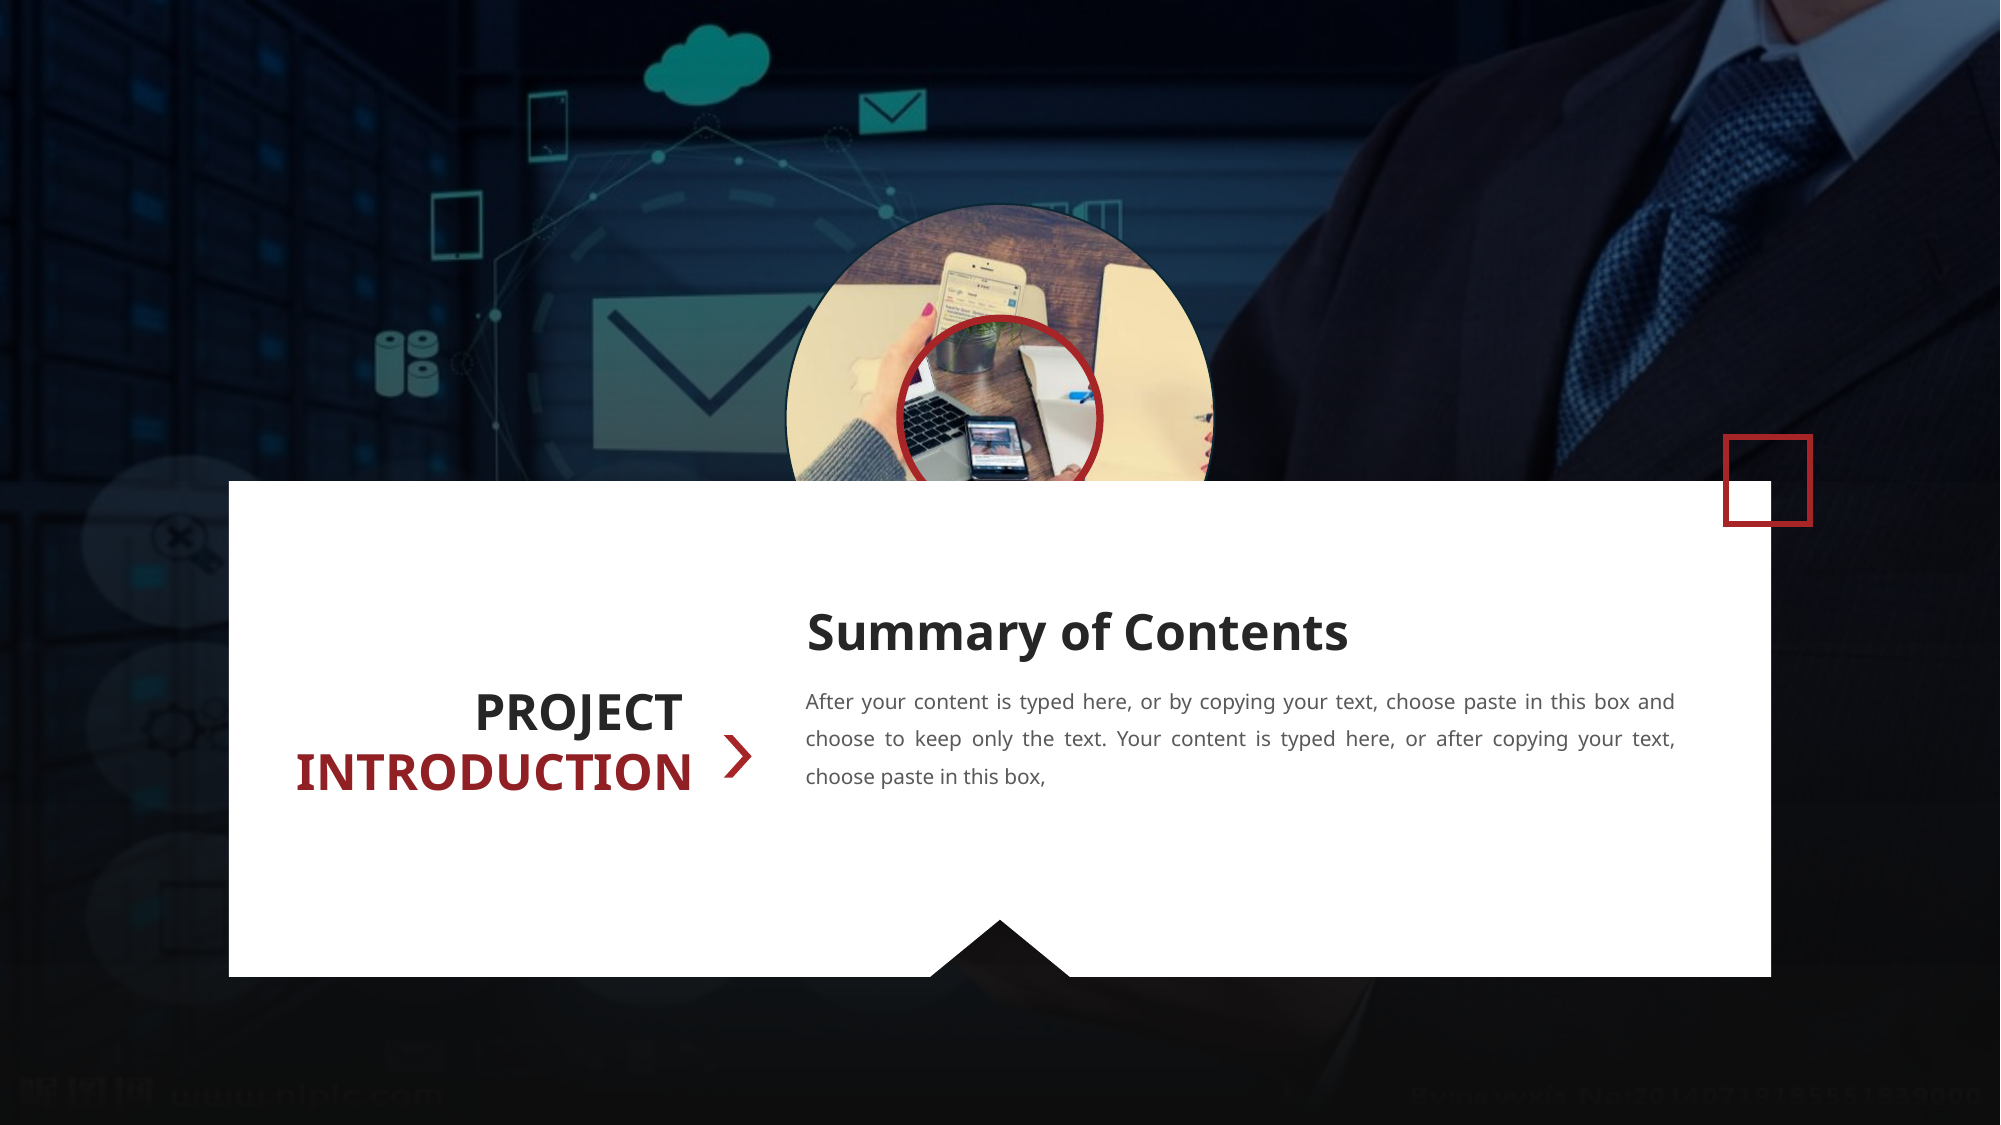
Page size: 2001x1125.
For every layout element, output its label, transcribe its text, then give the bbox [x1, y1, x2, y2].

text_box [227, 479, 1773, 978]
text_box After your content is typed here, or by copying your text, choose paste in this box and choose to keep only the text. Your content is typed here, or after copying your text, choose paste in this box, [805, 676, 1676, 789]
text_box Summary of Contents [792, 593, 1365, 668]
text_box [721, 734, 754, 779]
text_box [1725, 436, 1811, 525]
text_box PROJECT INTRODUCTION [281, 672, 709, 808]
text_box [785, 203, 1215, 633]
text_box [0, 0, 2000, 1125]
